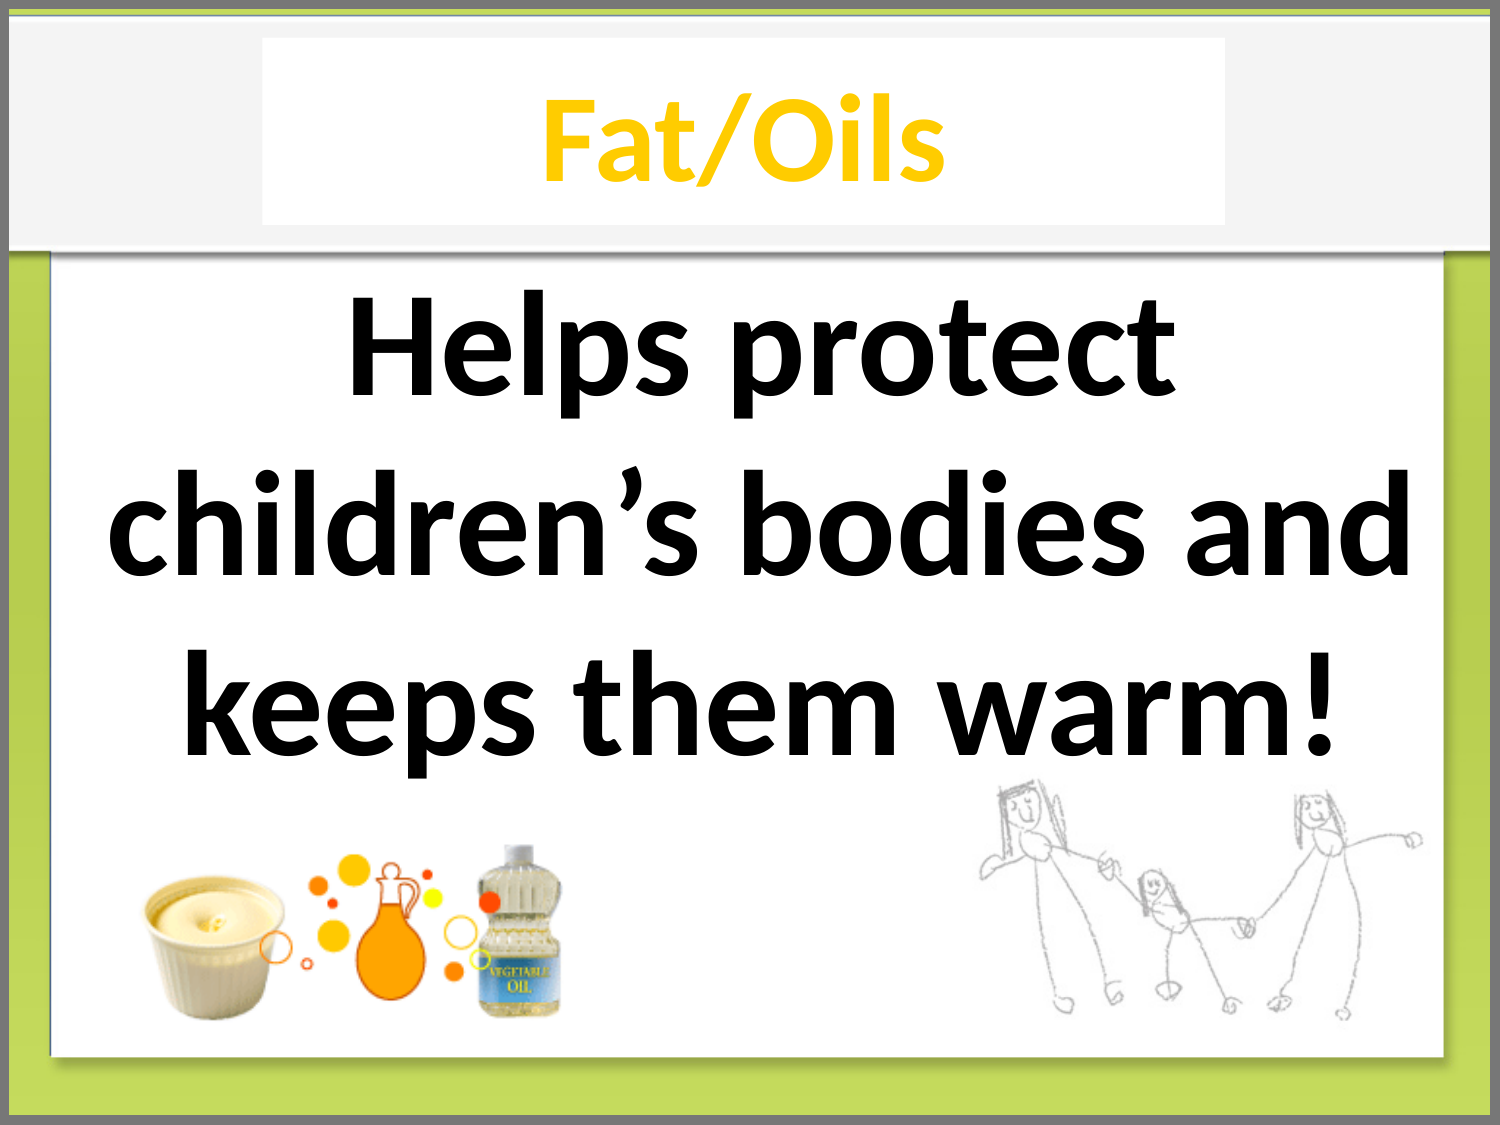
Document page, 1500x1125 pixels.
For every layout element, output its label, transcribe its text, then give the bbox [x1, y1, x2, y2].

picture [124, 812, 601, 1038]
text_box Helps protect children’s bodies and keeps them warm! [24, 237, 1500, 813]
text_box [0, 0, 1500, 1125]
